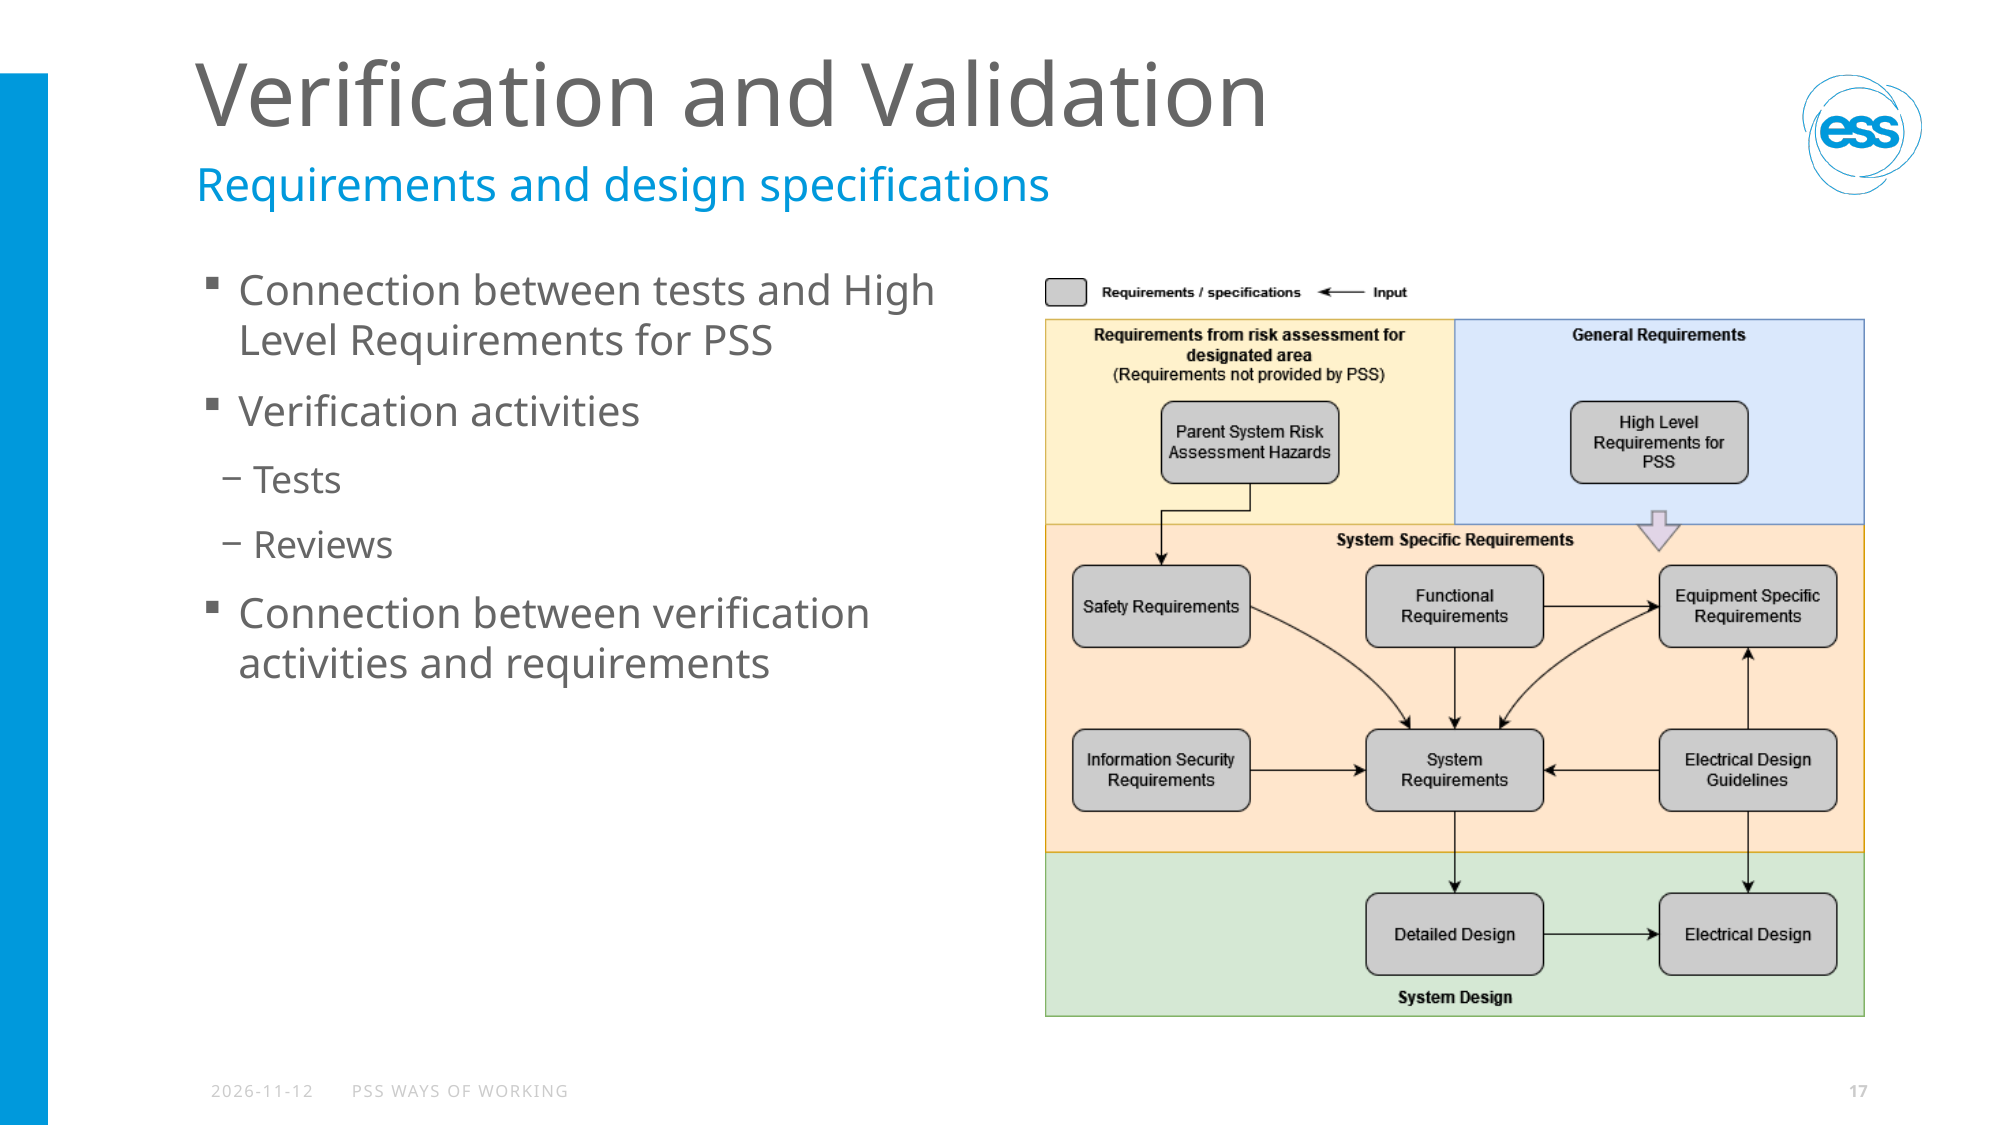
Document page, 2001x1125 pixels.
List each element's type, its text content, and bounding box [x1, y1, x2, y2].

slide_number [196, 1062, 333, 1123]
title Verification and Validation [181, 43, 1717, 152]
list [1045, 278, 1865, 1017]
list Requirements and design specifications [181, 152, 1717, 236]
list Connection between tests and High Level Requirements for PSS Verification activities Tests Reviews Connection between verification activities and requirements [179, 256, 999, 1039]
slide_number 17 [1432, 1062, 1883, 1123]
footer PSS Ways of Working [336, 1062, 1046, 1123]
